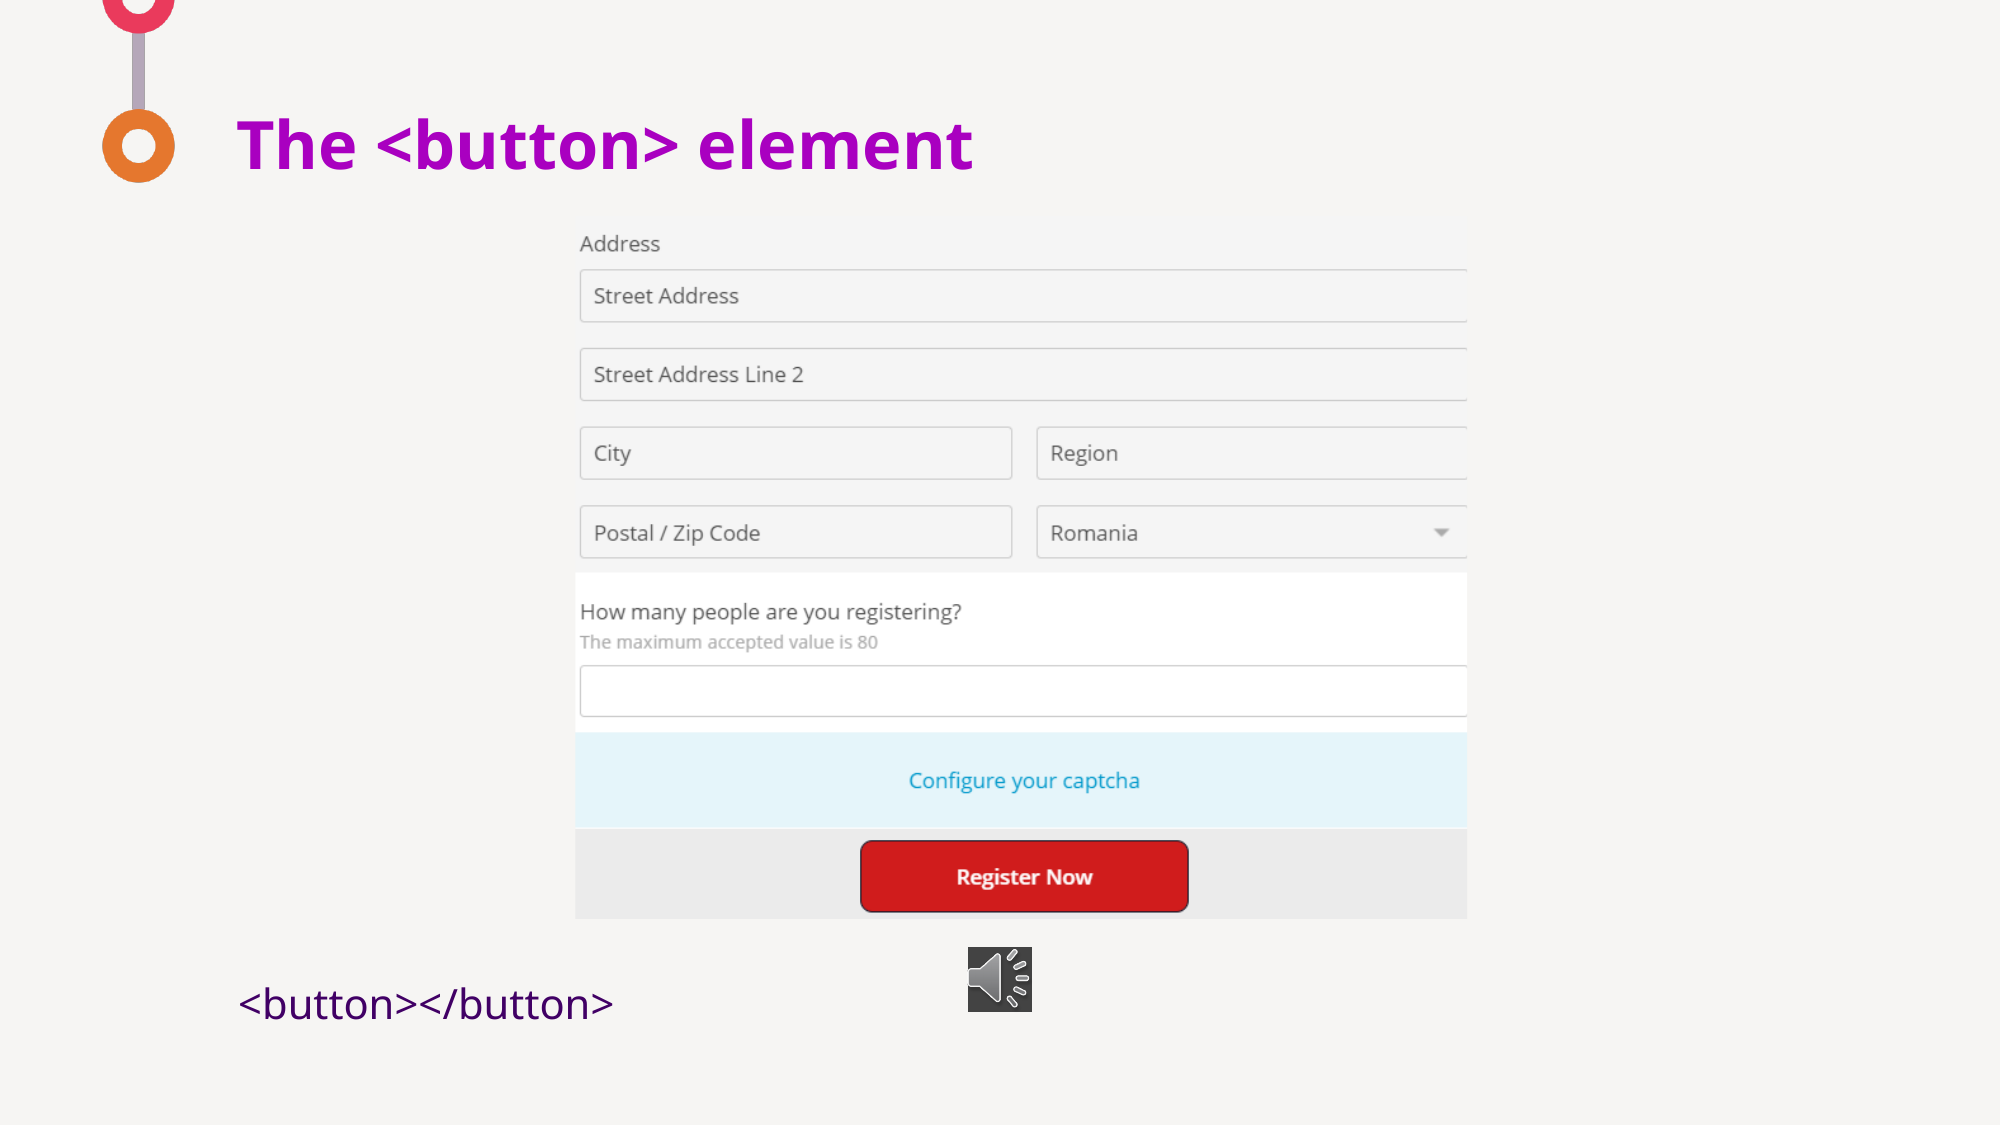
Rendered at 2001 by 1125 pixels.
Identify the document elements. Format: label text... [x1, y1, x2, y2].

title The <button> element [236, 111, 1388, 278]
picture [575, 216, 1468, 919]
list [966, 946, 1034, 1014]
list <button></button> [236, 972, 1387, 1054]
picture [100, 0, 179, 192]
